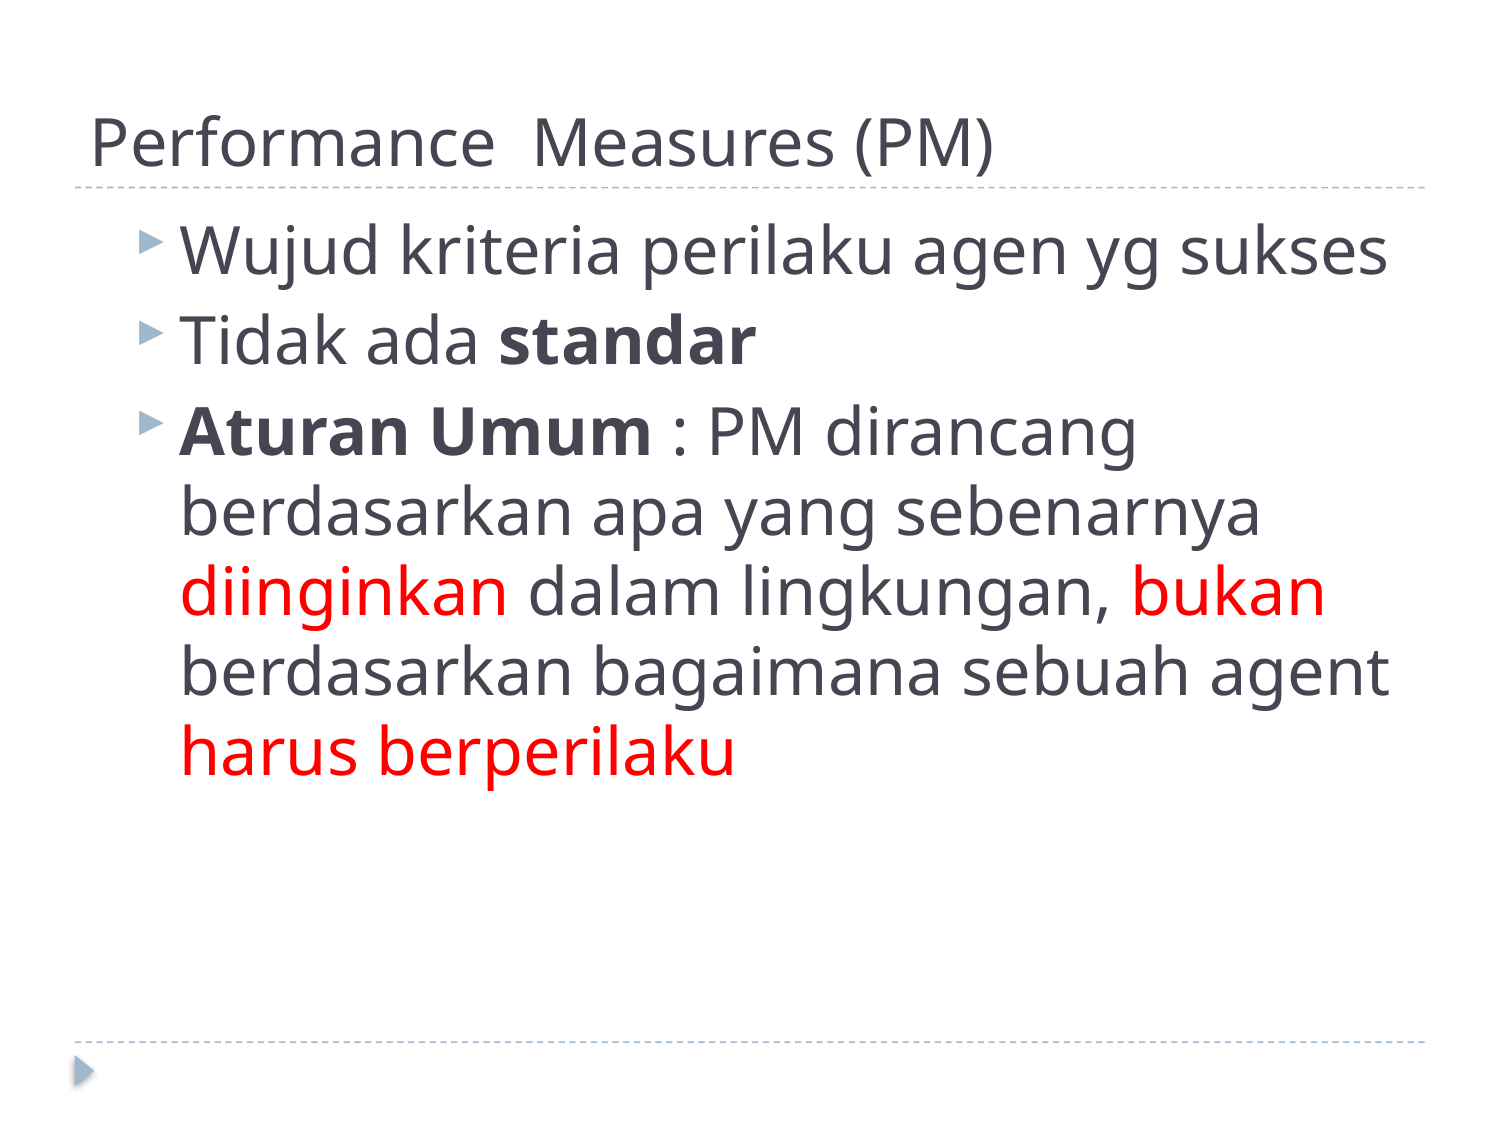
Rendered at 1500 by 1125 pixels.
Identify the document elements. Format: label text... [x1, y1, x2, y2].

title Performance Measures (PM) [75, 24, 1425, 188]
list Wujud kriteria perilaku agen yg sukses Tidak ada standar Aturan Umum : PM dirancang berdasarkan apa yang sebenarnya diinginkan dalam lingkungan, bukan berdasarkan bagaimana sebuah agent harus berperilaku [75, 200, 1425, 1010]
